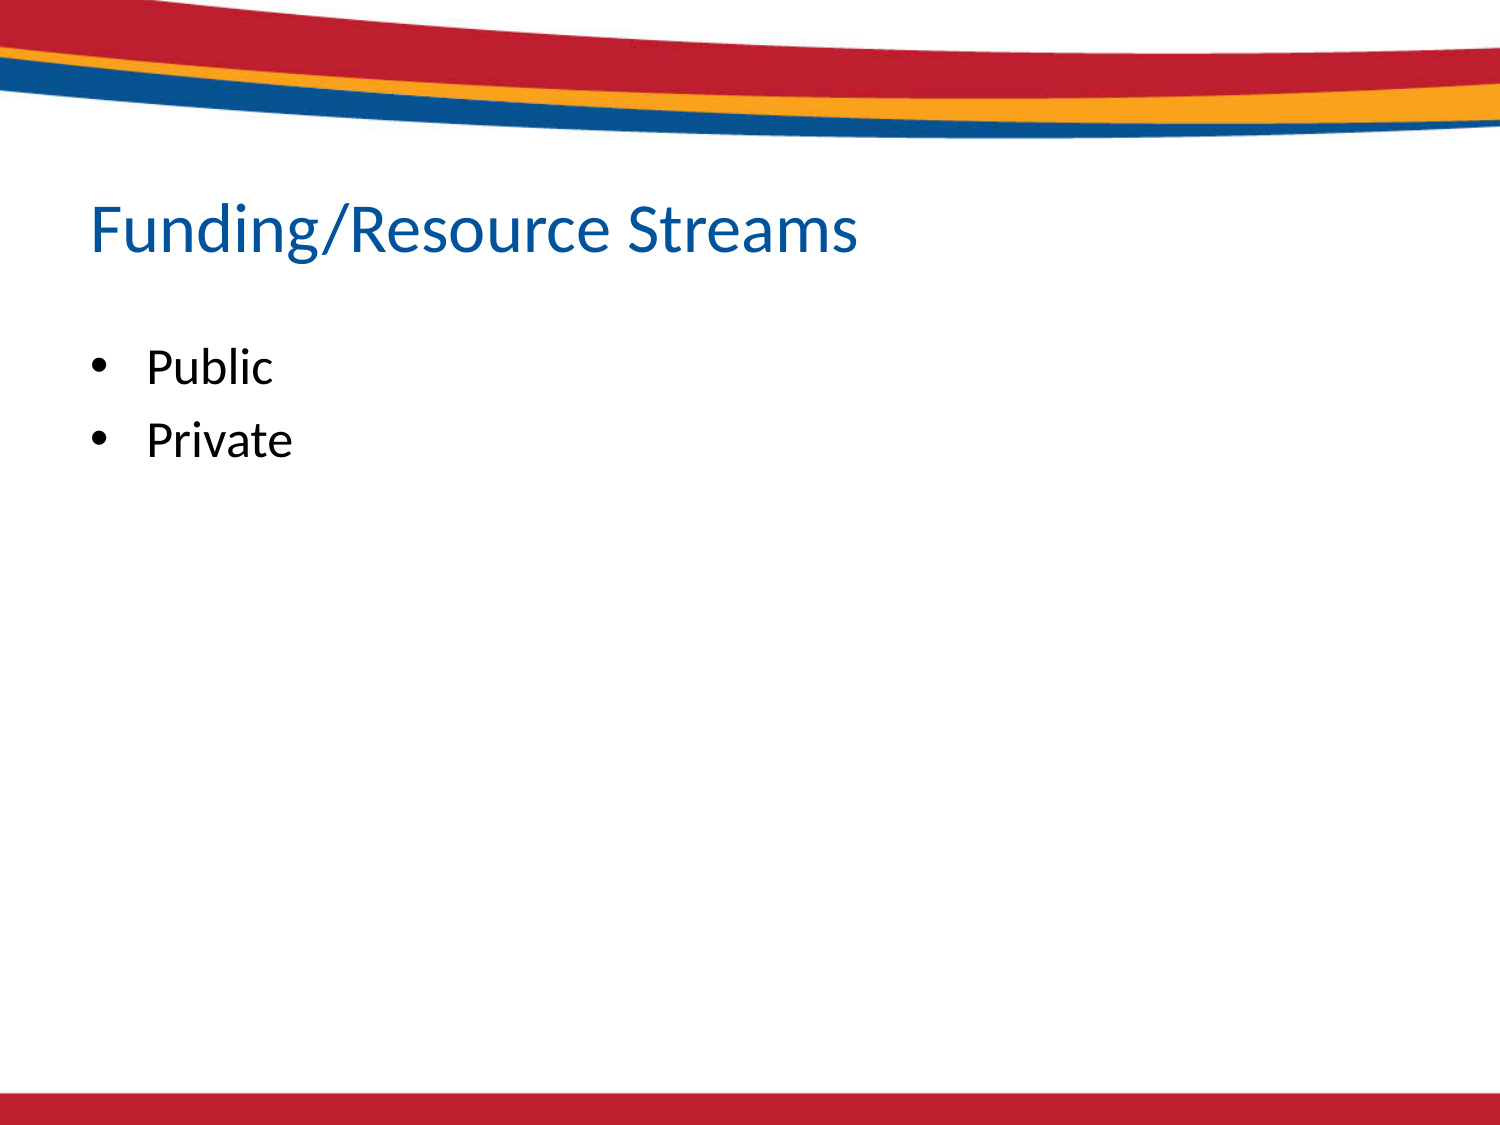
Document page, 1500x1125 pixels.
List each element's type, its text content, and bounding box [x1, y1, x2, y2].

list Public Private [75, 325, 1425, 1005]
picture [0, 0, 1500, 1125]
title Funding/Resource Streams [75, 174, 1425, 275]
